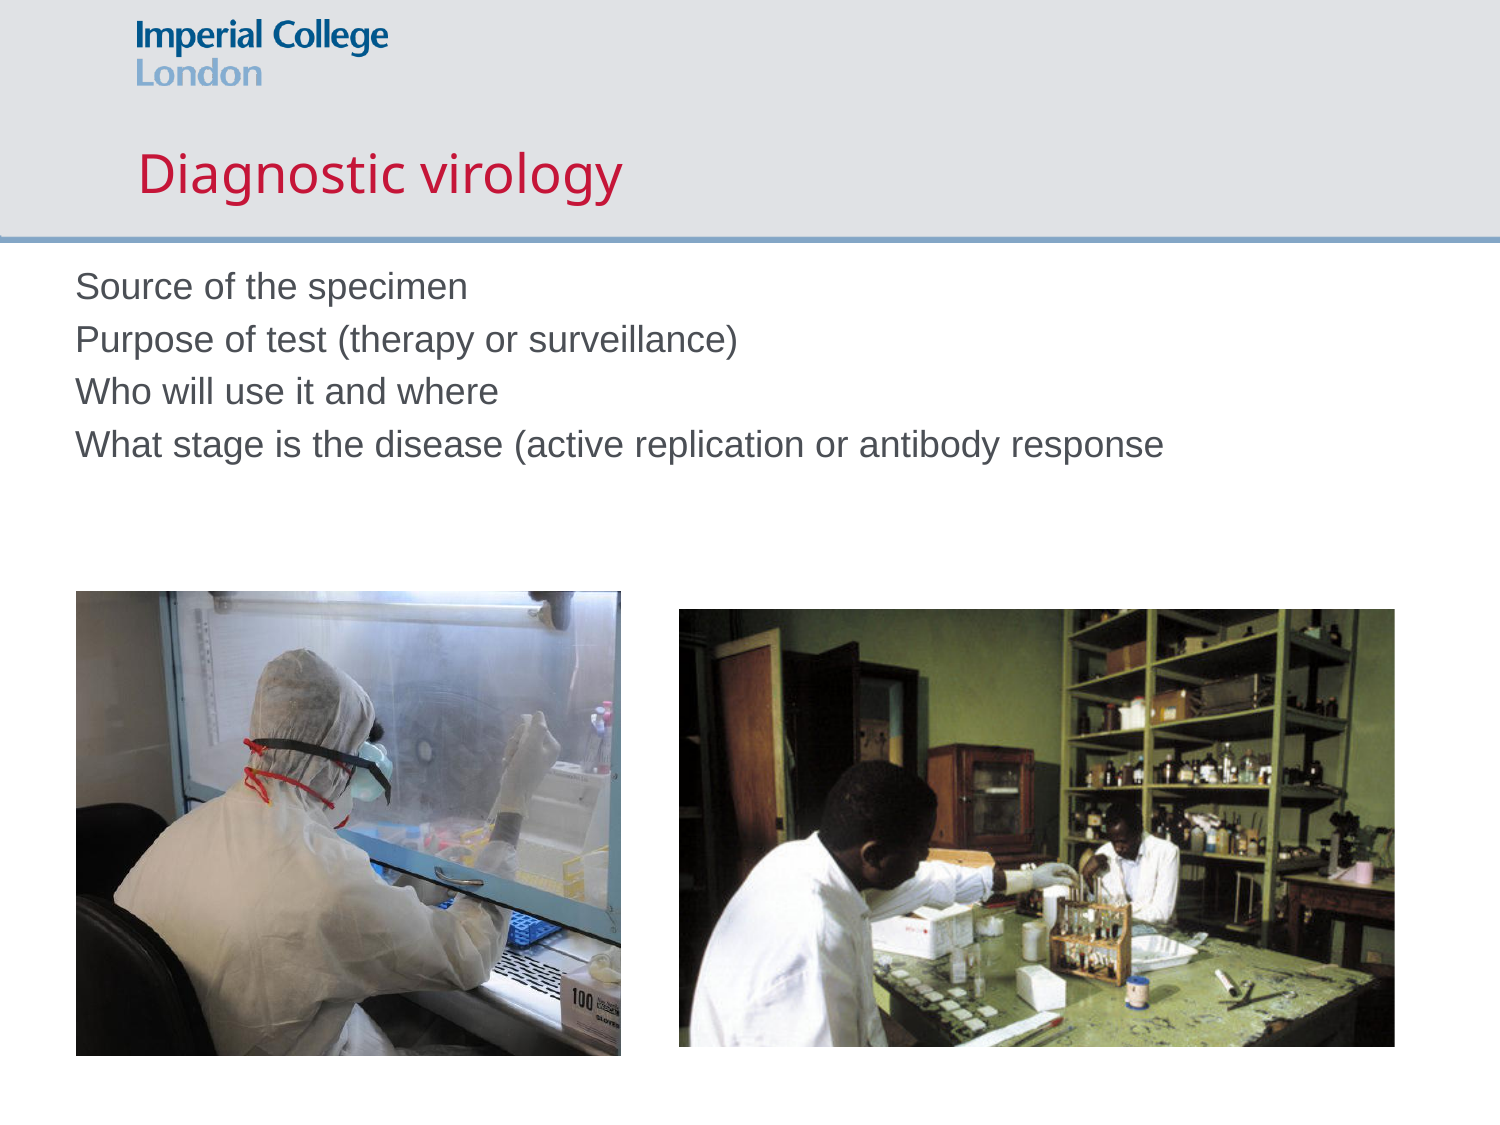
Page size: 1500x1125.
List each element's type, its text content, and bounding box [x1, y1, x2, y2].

title Diagnostic virology [137, 99, 1376, 205]
picture [678, 609, 1395, 1048]
picture [0, 0, 1500, 243]
list Source of the specimen Purpose of test (therapy or surveillance) Who will use it and where What stage is the disease (active replication or antibody response [74, 262, 1426, 587]
picture [76, 591, 621, 1056]
